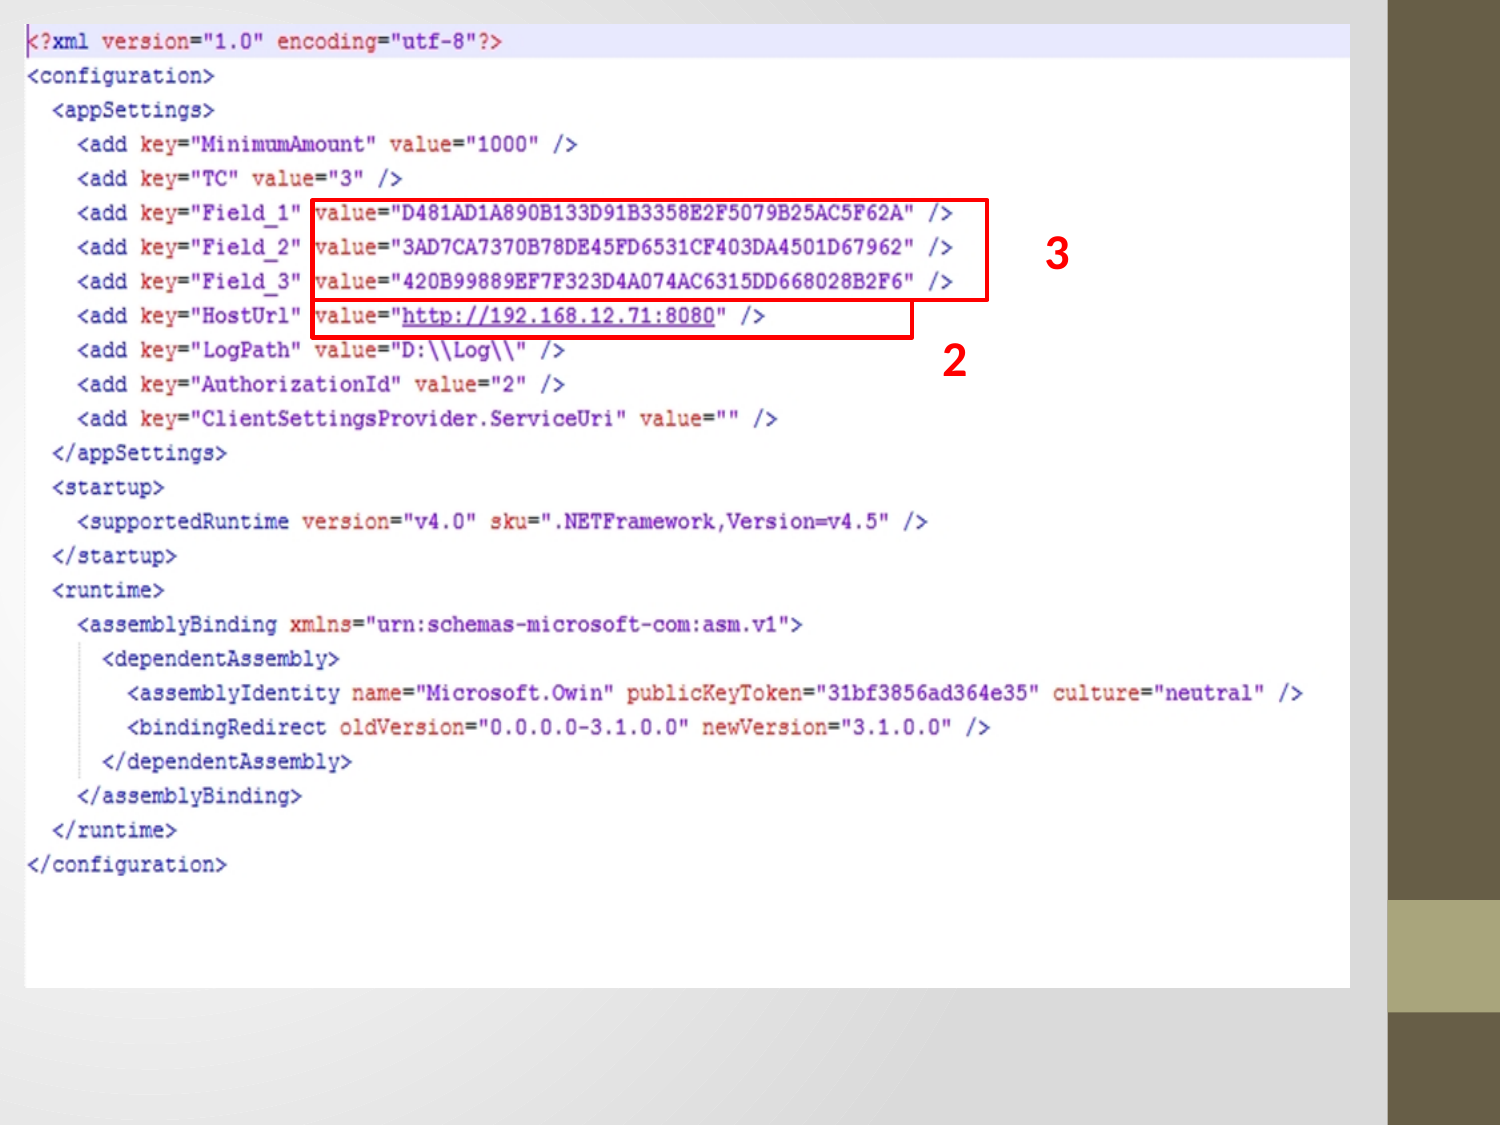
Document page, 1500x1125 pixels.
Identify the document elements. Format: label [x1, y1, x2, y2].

picture [24, 24, 1351, 988]
